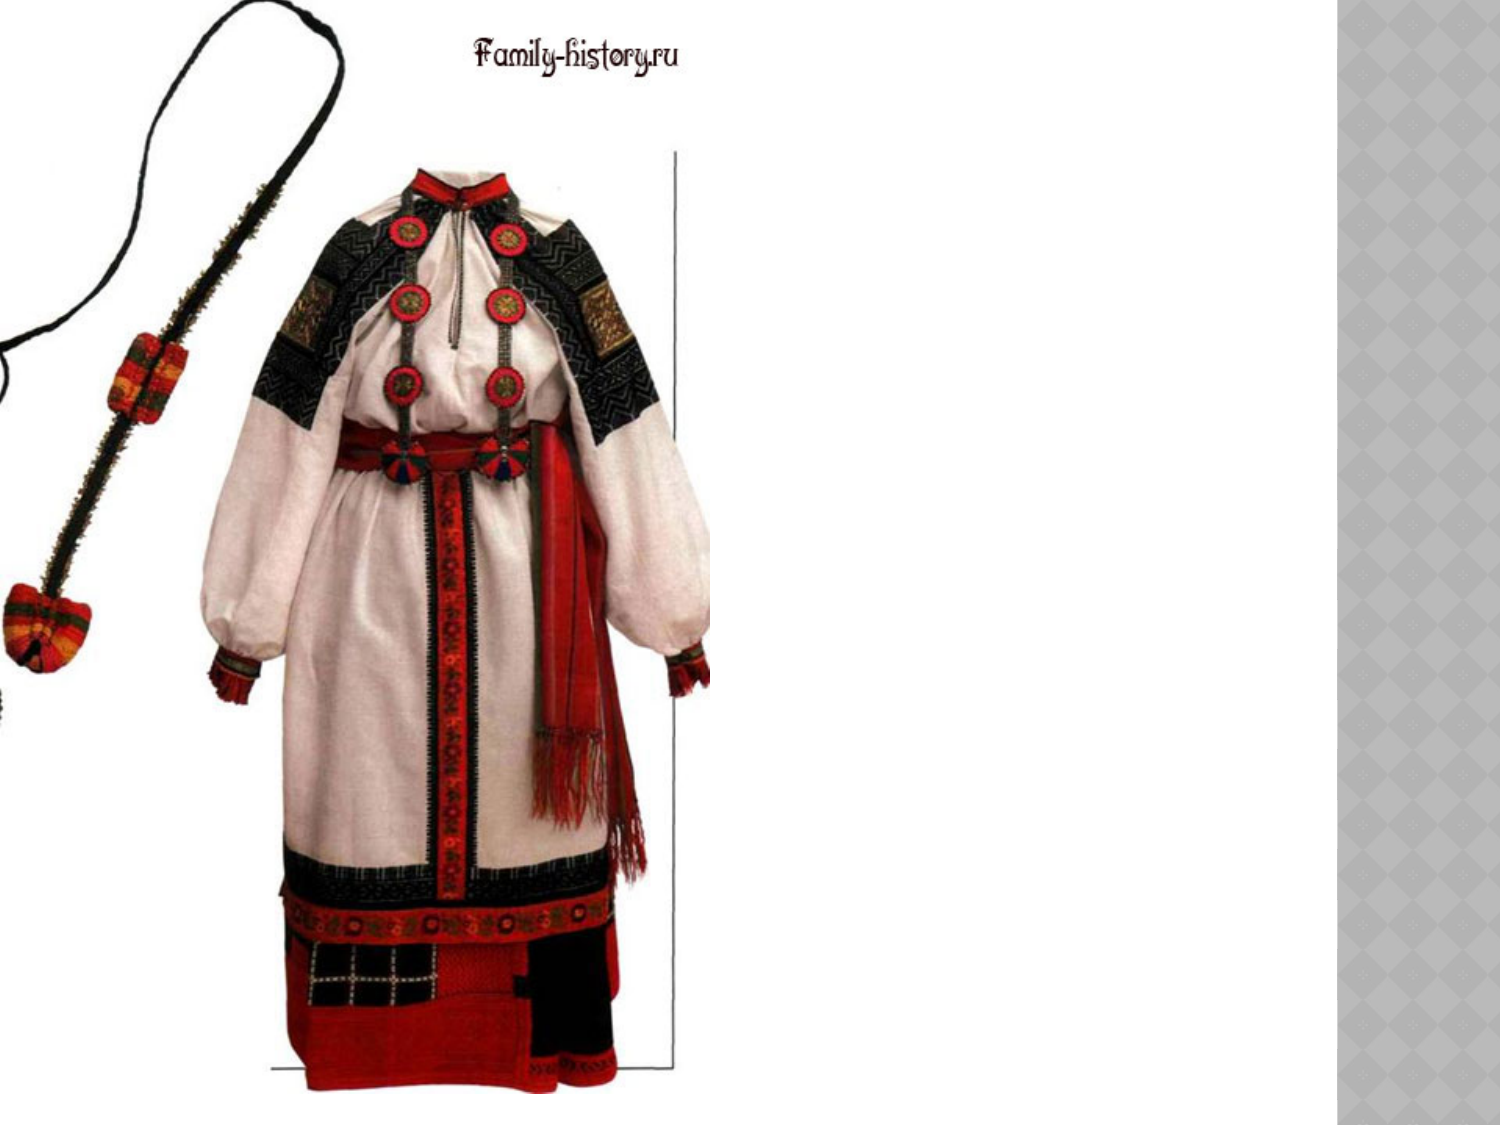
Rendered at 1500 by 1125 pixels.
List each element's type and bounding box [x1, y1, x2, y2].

picture [0, 0, 710, 1095]
